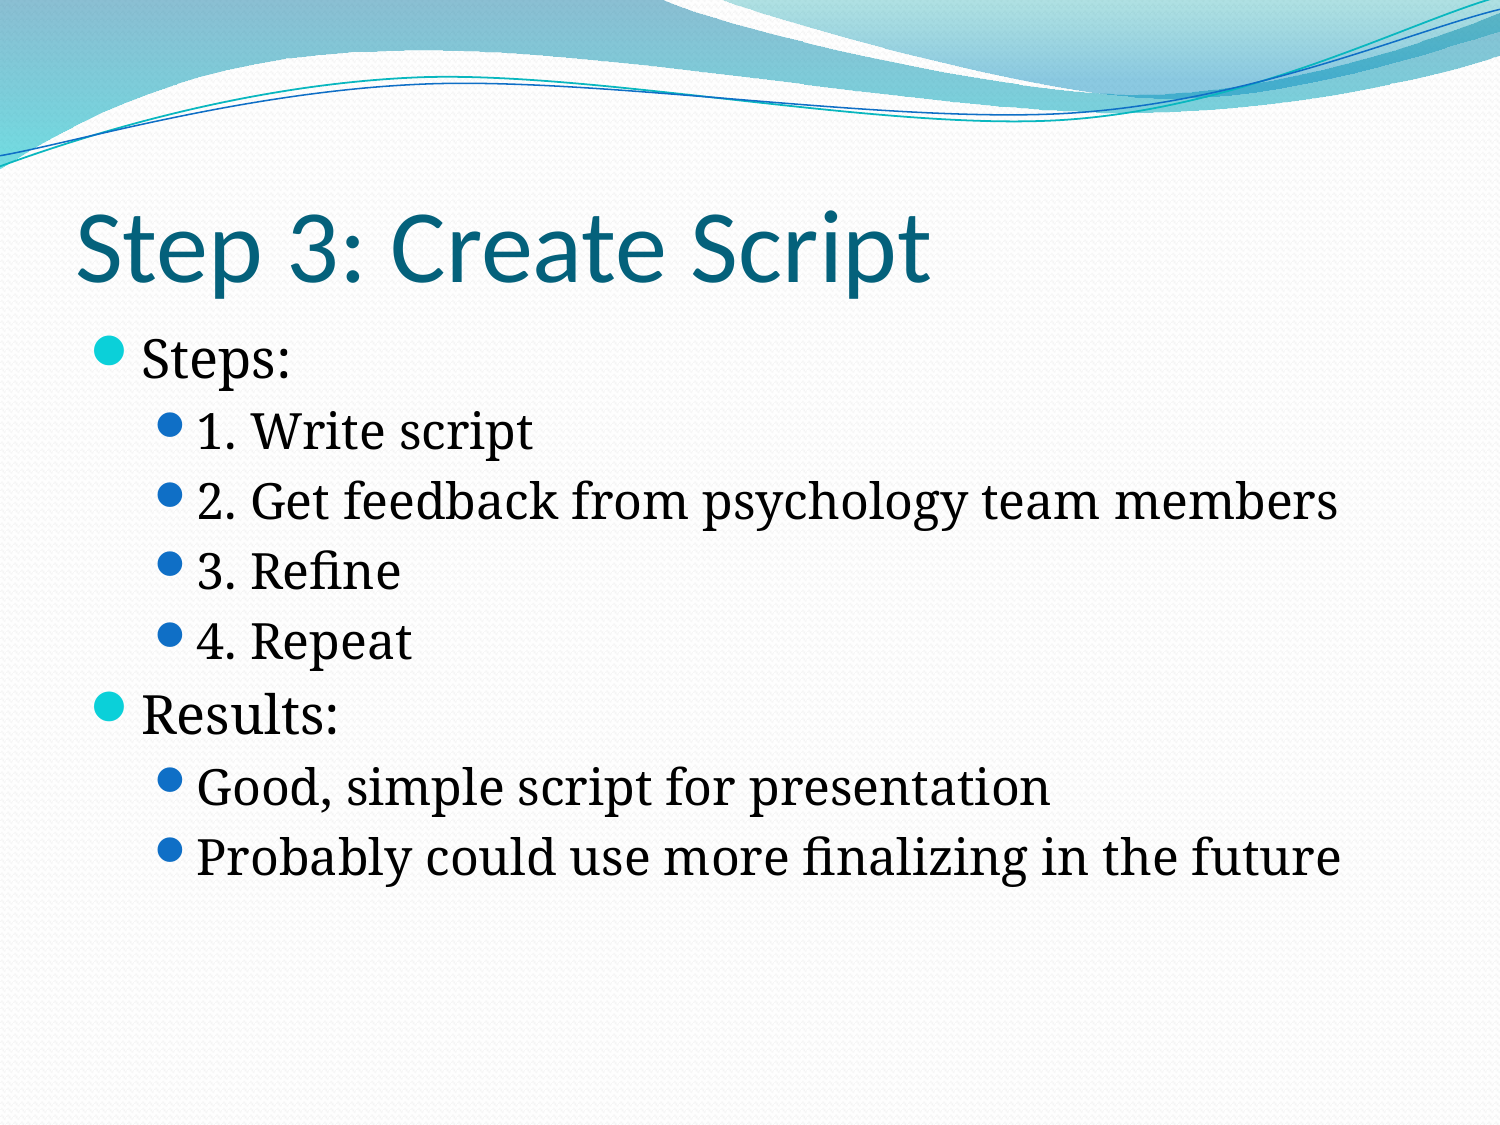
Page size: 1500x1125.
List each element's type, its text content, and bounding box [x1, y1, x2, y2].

title Step 3: Create Script [75, 115, 1425, 303]
list Steps: 1. Write script 2. Get feedback from psychology team members 3. Refine 4. Repeat Results: Good, simple script for presentation Probably could use more finalizing in the future [75, 317, 1425, 1063]
